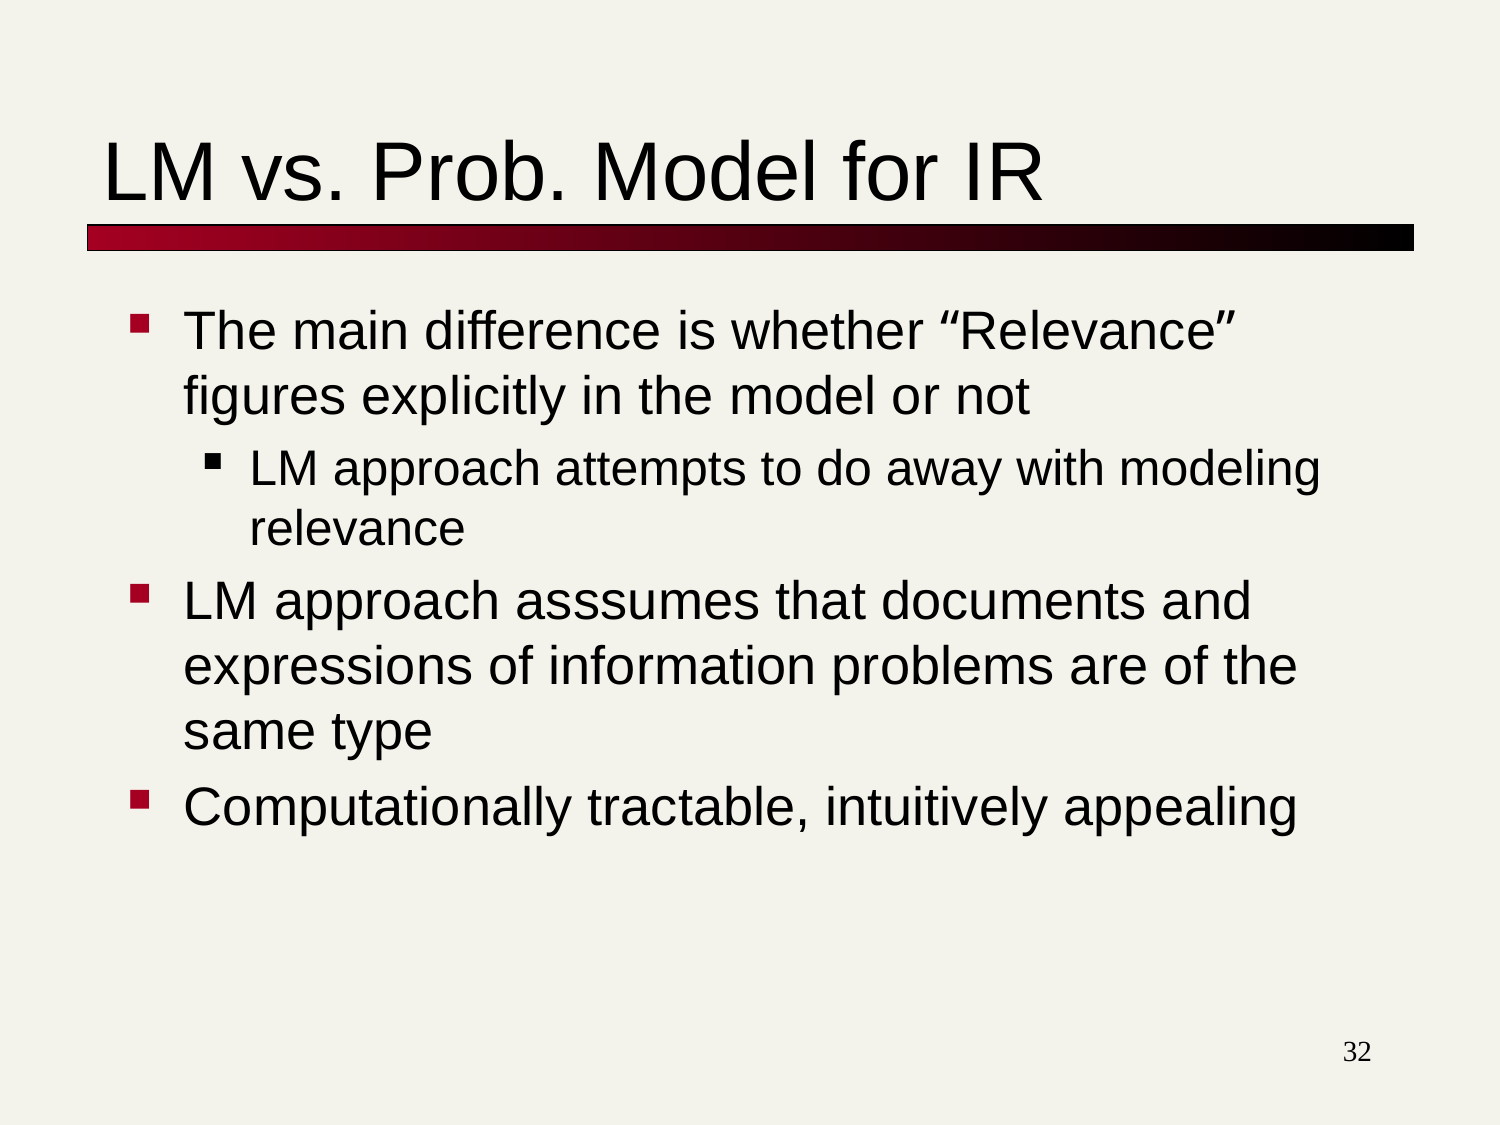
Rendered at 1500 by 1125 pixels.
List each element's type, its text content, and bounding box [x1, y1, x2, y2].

slide_number 32 [1074, 1025, 1388, 1100]
list The main difference is whether “Relevance” figures explicitly in the model or not LM approach attempts to do away with modeling relevance LM approach asssumes that documents and expressions of information problems are of the same type Computationally tractable, intuitively appealing [112, 287, 1388, 1088]
title LM vs. Prob. Model for IR [87, 62, 1413, 225]
